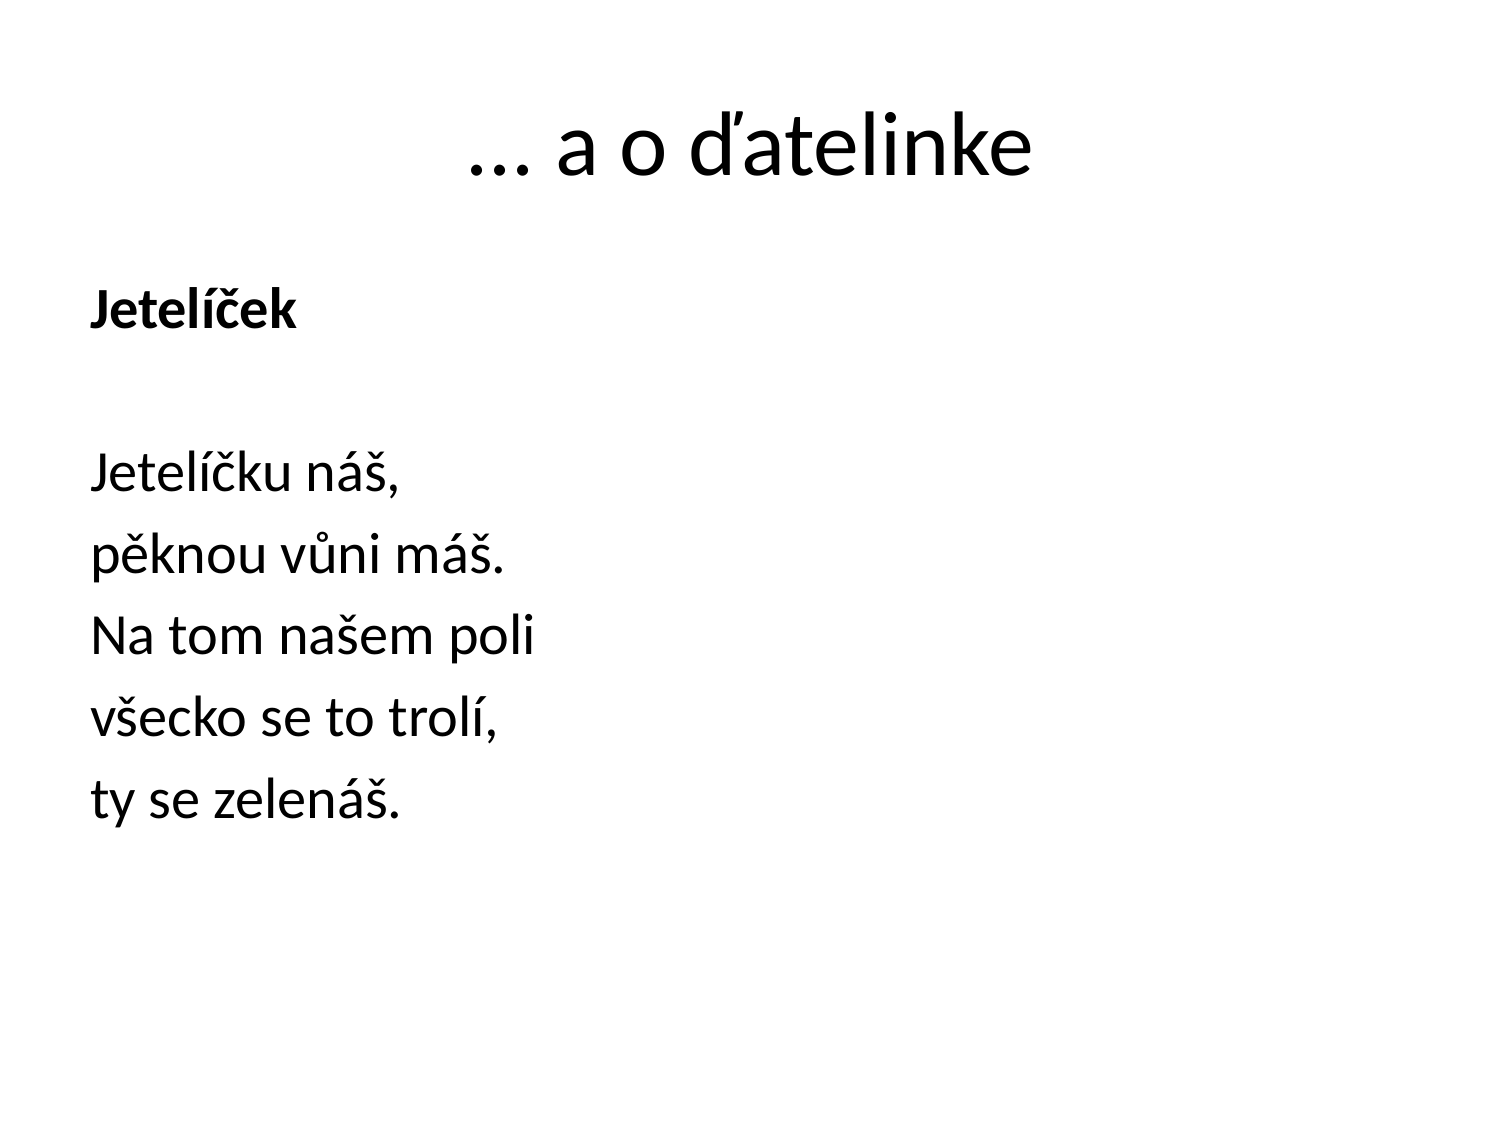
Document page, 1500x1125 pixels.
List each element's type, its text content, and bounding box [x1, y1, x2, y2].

list Jetelíček Jetelíčku náš, pěknou vůni máš. Na tom našem poli všecko se to trolí, ty se zelenáš. [75, 262, 738, 1005]
title ... a o ďatelinke [75, 45, 1425, 233]
